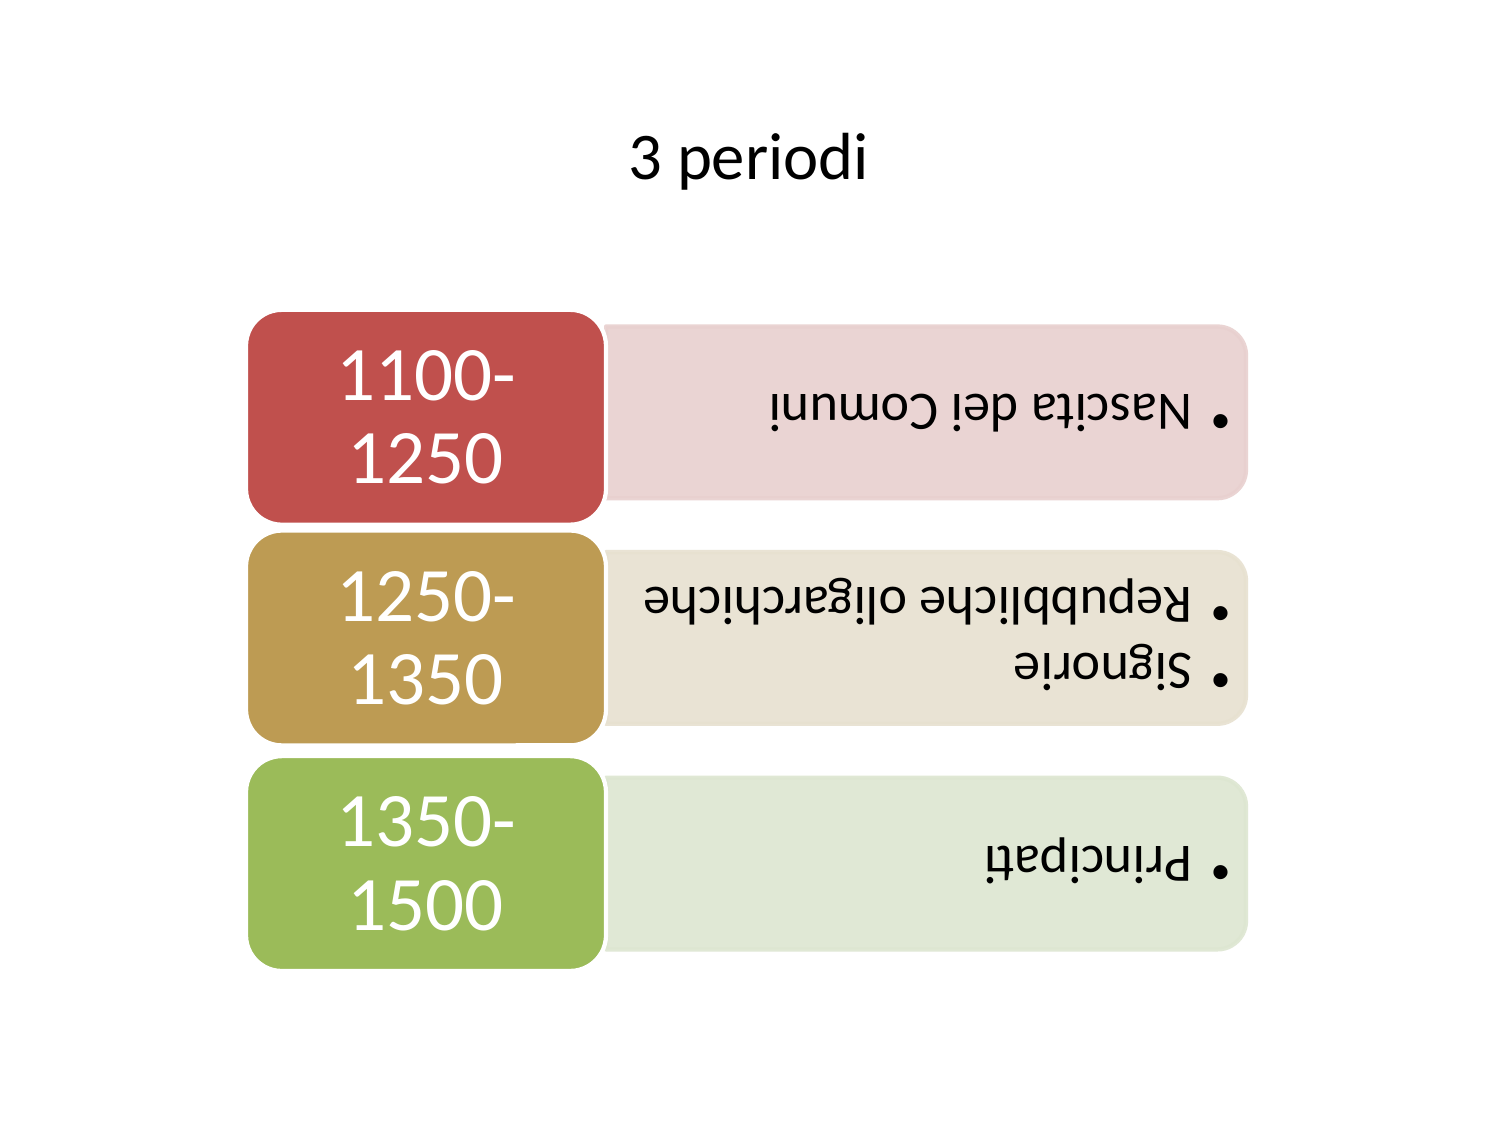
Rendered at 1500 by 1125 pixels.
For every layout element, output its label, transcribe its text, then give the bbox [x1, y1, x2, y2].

subtitle 3 periodi [386, 105, 1111, 207]
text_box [245, 304, 1247, 972]
